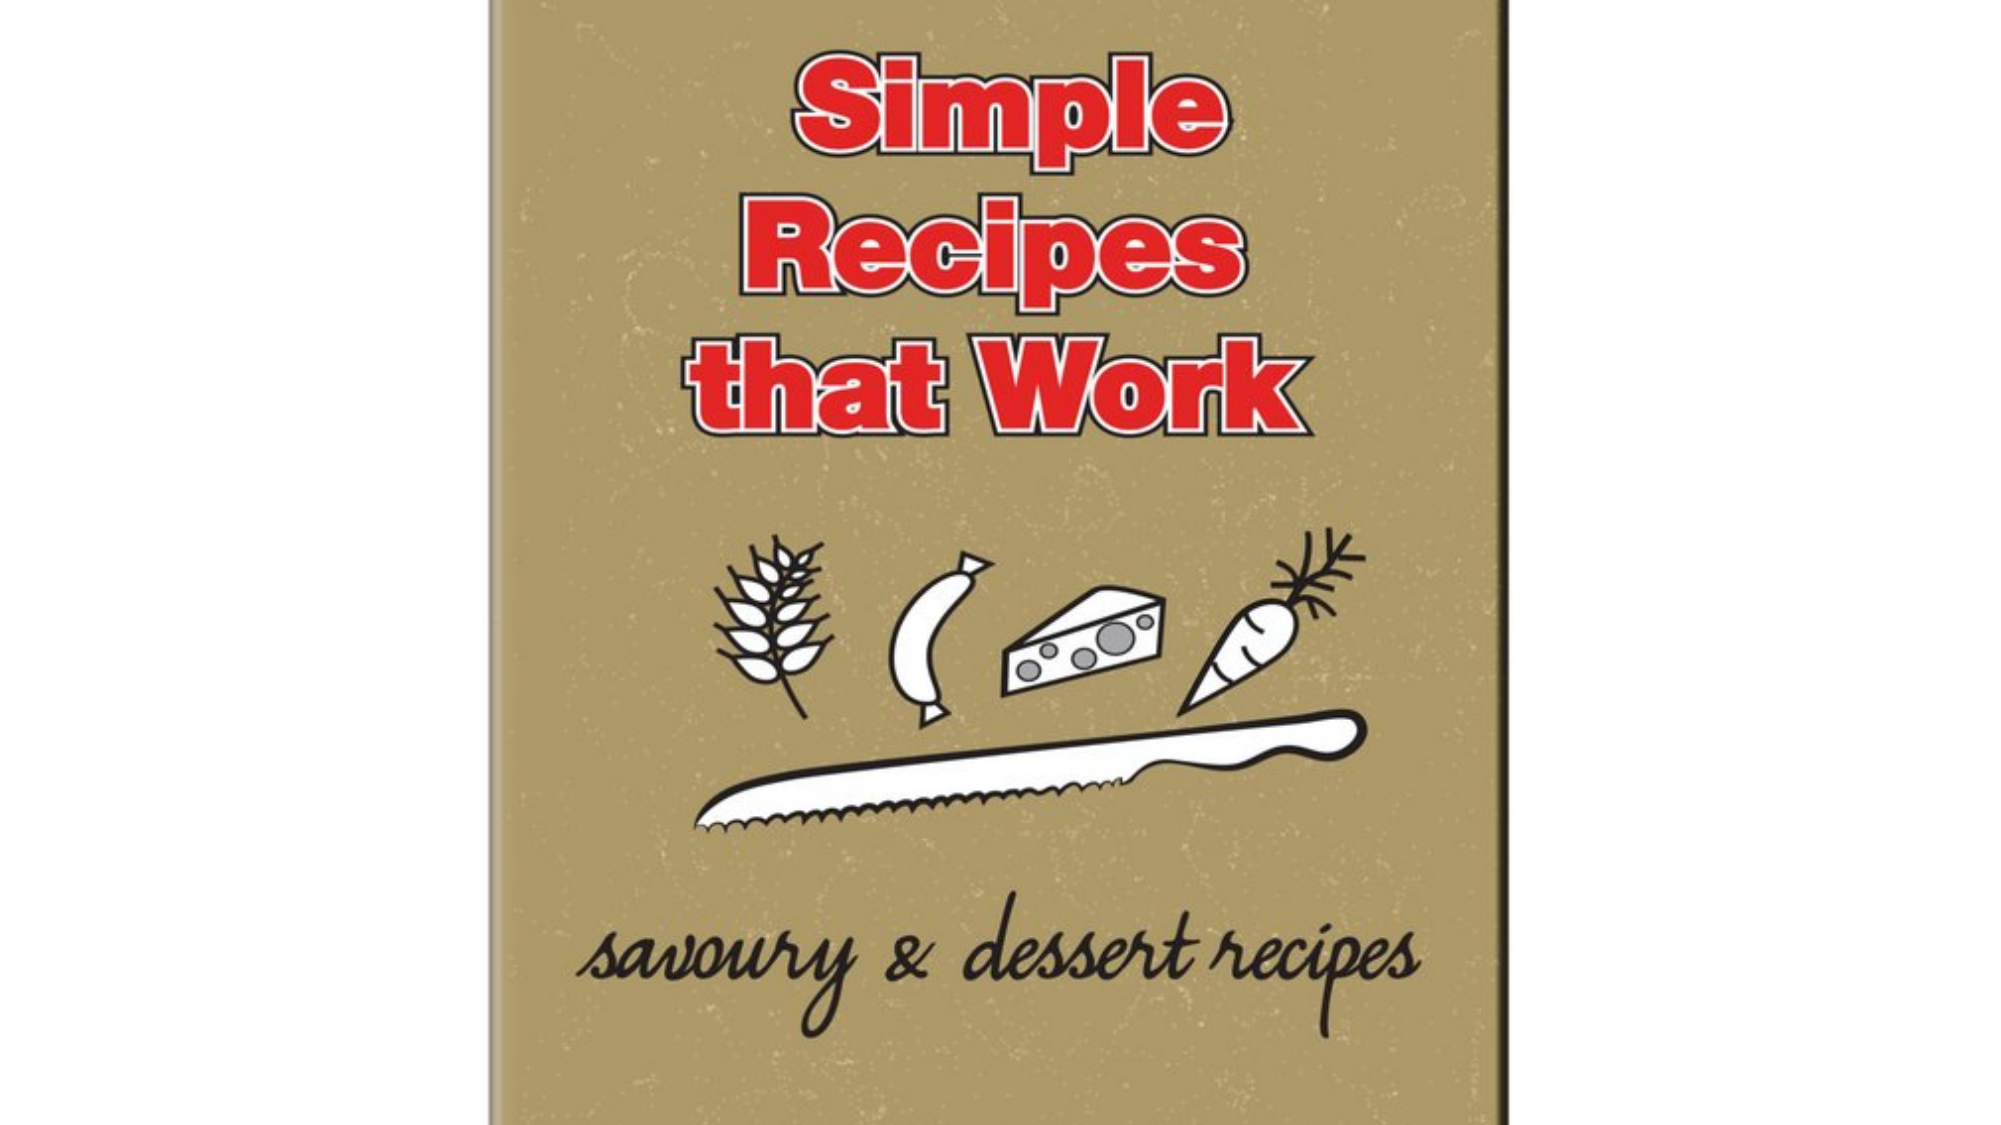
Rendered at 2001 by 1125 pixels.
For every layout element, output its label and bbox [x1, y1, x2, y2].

picture [435, 0, 1565, 1125]
